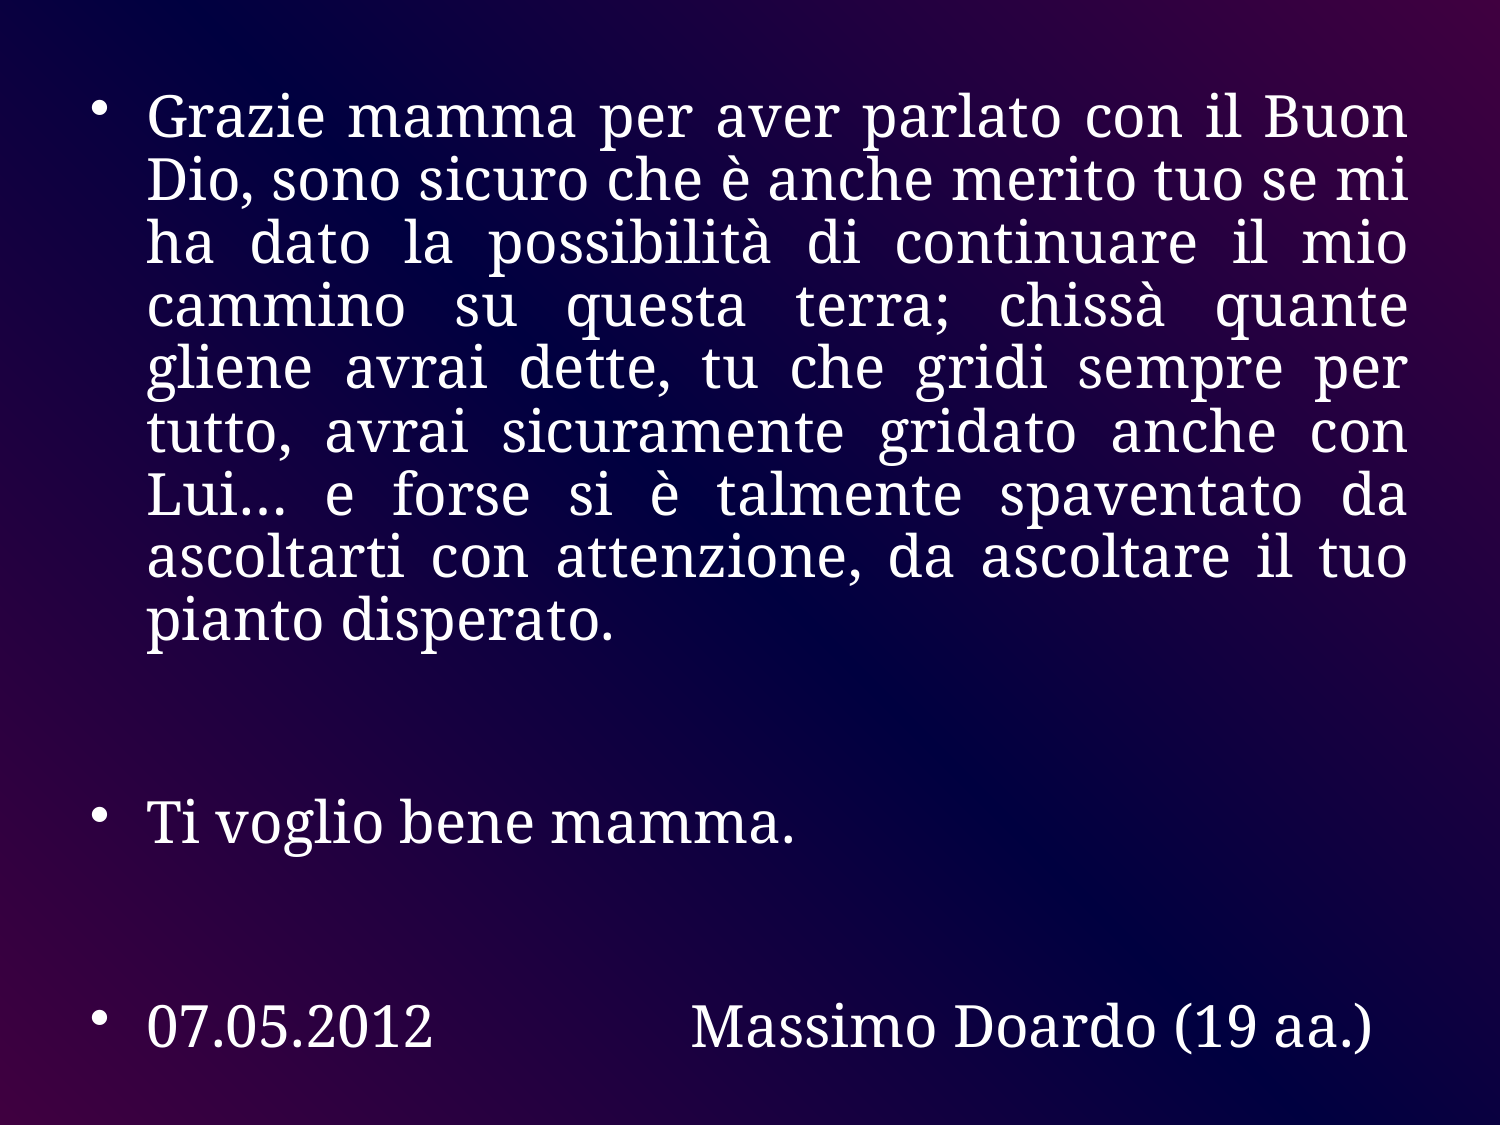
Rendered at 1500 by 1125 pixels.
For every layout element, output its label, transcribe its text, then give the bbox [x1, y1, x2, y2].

list Grazie mamma per aver parlato con il Buon Dio, sono sicuro che è anche merito tuo se mi ha dato la possibilità di continuare il mio cammino su questa terra; chissà quante gliene avrai dette, tu che gridi sempre per tutto, avrai sicuramente gridato anche con Lui… e forse si è talmente spaventato da ascoltarti con attenzione, da ascoltare il tuo pianto disperato. Ti voglio bene mamma. 07.05.2012 Massimo Doardo (19 aa.) [74, 81, 1426, 1013]
